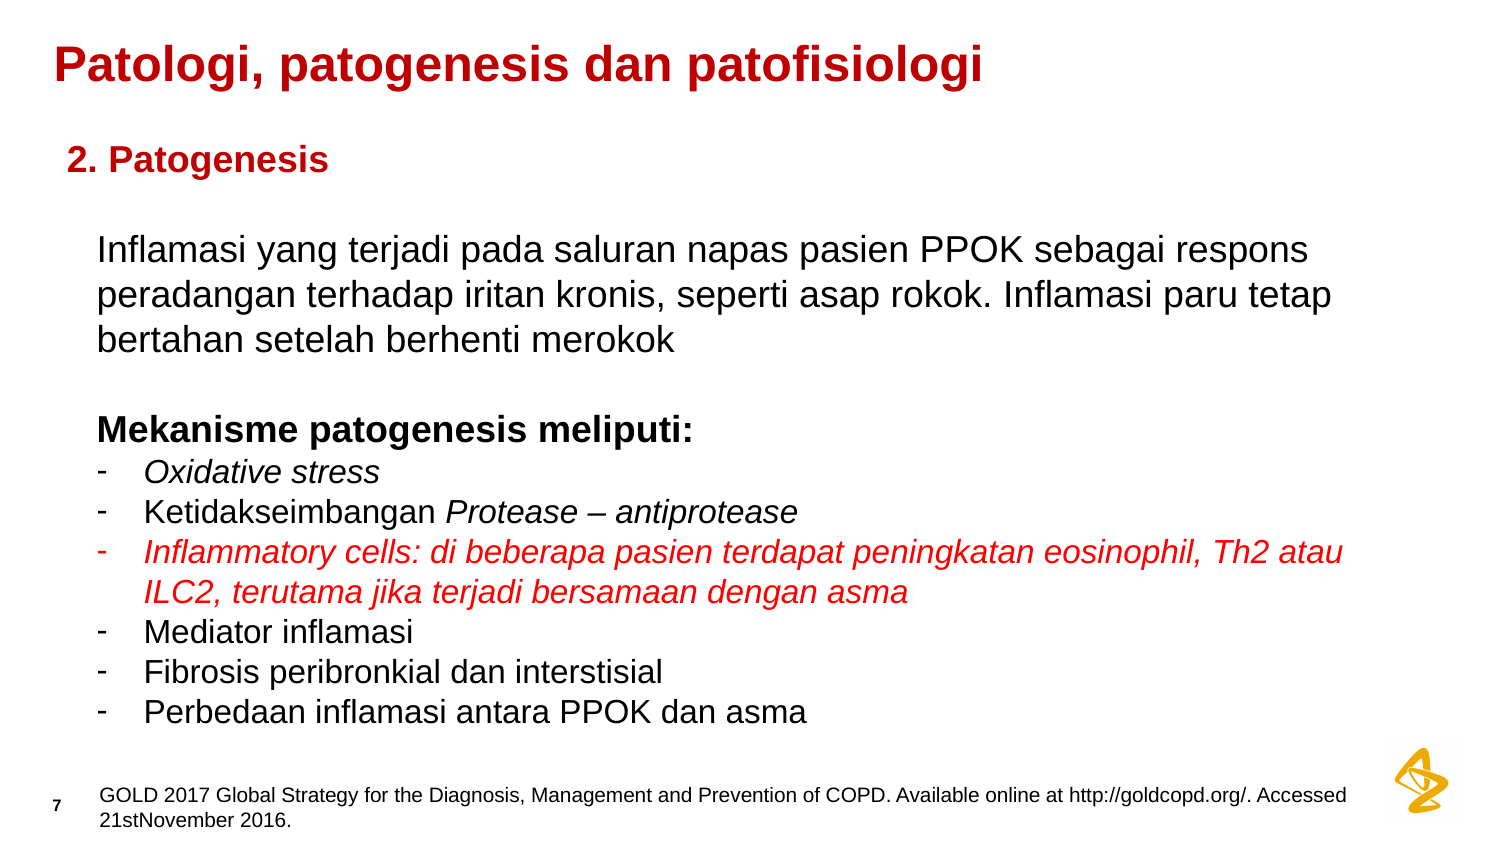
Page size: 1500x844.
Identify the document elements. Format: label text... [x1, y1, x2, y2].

picture [1384, 737, 1459, 824]
text_box GOLD 2017 Global Strategy for the Diagnosis, Management and Prevention of COPD. Available online at http://goldcopd.org/. Accessed 21stNovember 2016. [84, 749, 1429, 840]
title Patologi, patogenesis dan patofisiologi [38, 23, 1398, 107]
list 2. Patogenesis Inflamasi yang terjadi pada saluran napas pasien PPOK sebagai respons peradangan terhadap iritan kronis, seperti asap rokok. Inflamasi paru tetap bertahan setelah berhenti merokok Mekanisme patogenesis meliputi: Oxidative stress Ketidakseimbangan Protease – antiprotease Inflammatory cells: di beberapa pasien terdapat peningkatan eosinophil, Th2 atau ILC2, terutama jika terjadi bersamaan dengan asma Mediator inflamasi Fibrosis peribronkial dan interstisial Perbedaan inflamasi antara PPOK dan asma [52, 128, 1398, 649]
slide_number 7 [52, 795, 84, 822]
